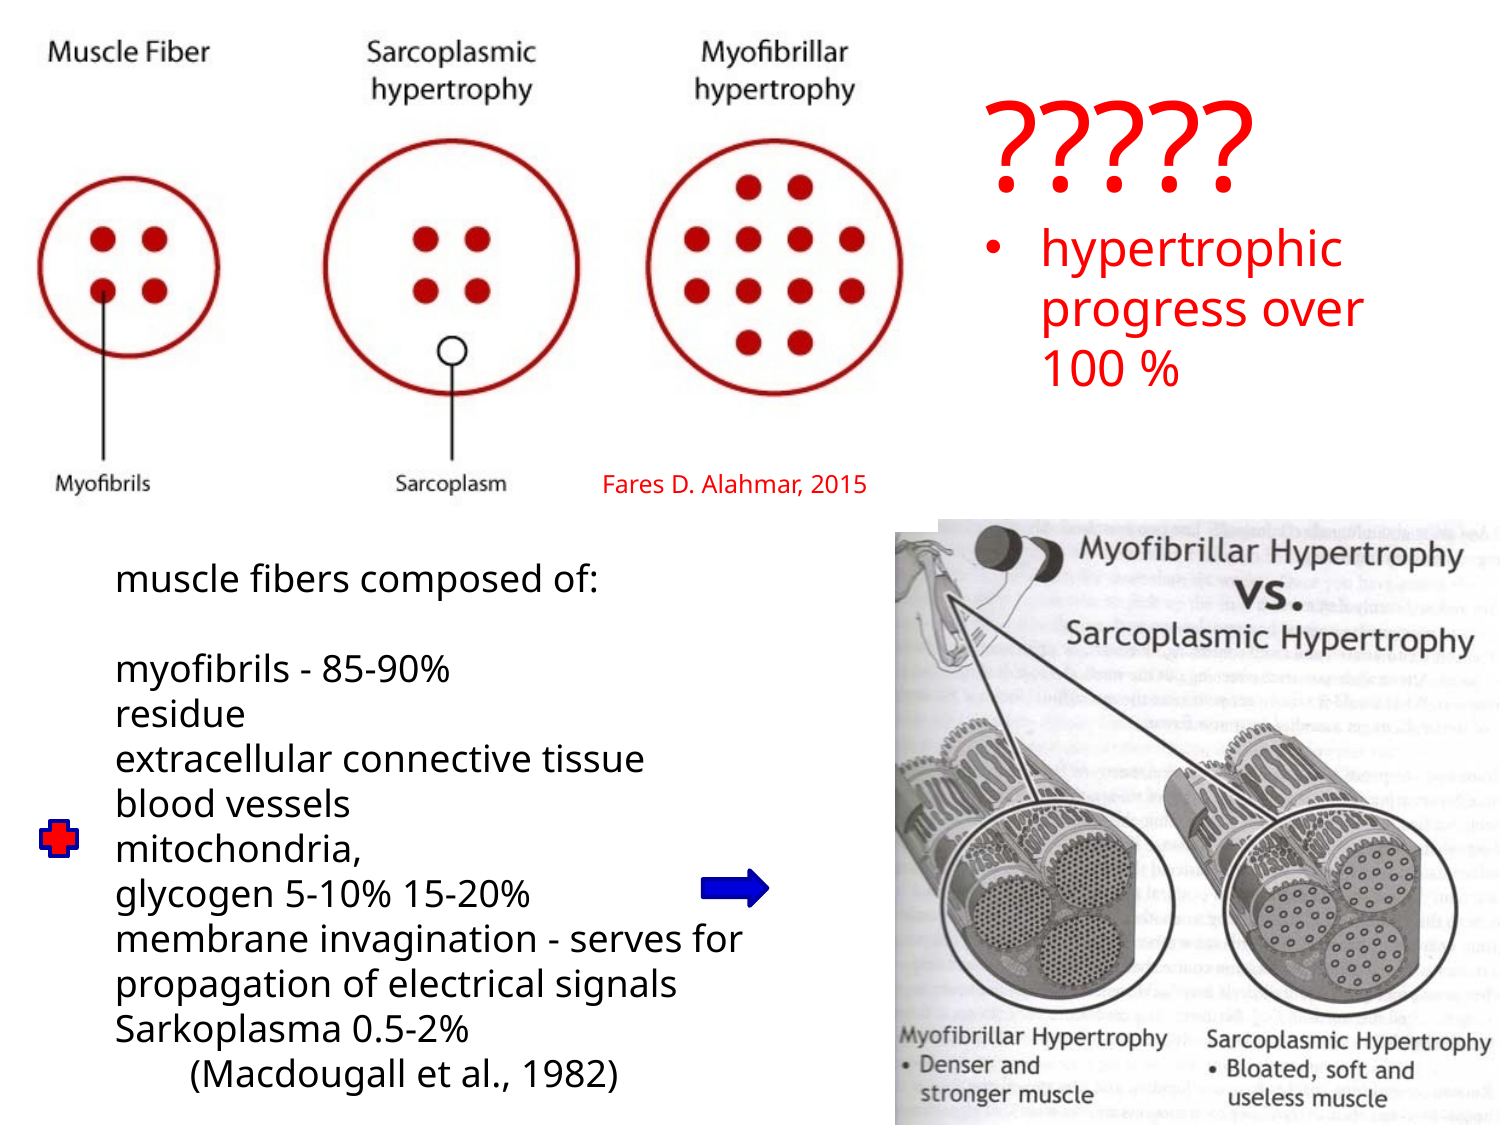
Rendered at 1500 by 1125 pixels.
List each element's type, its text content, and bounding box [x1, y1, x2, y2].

text_box [39, 819, 79, 858]
text_box ????? hypertrophic progress over 100 % [969, 59, 1466, 405]
text_box [700, 868, 770, 908]
text_box muscle fibers composed of: myofibrils - 85-90% residue extracellular connective tissue blood vessels mitochondria, glycogen 5-10% 15-20% membrane invagination - serves for propagation of electrical signals Sarkoplasma 0.5-2% (Macdougall et al., 1982) [100, 547, 845, 1103]
picture [0, 0, 1500, 1125]
